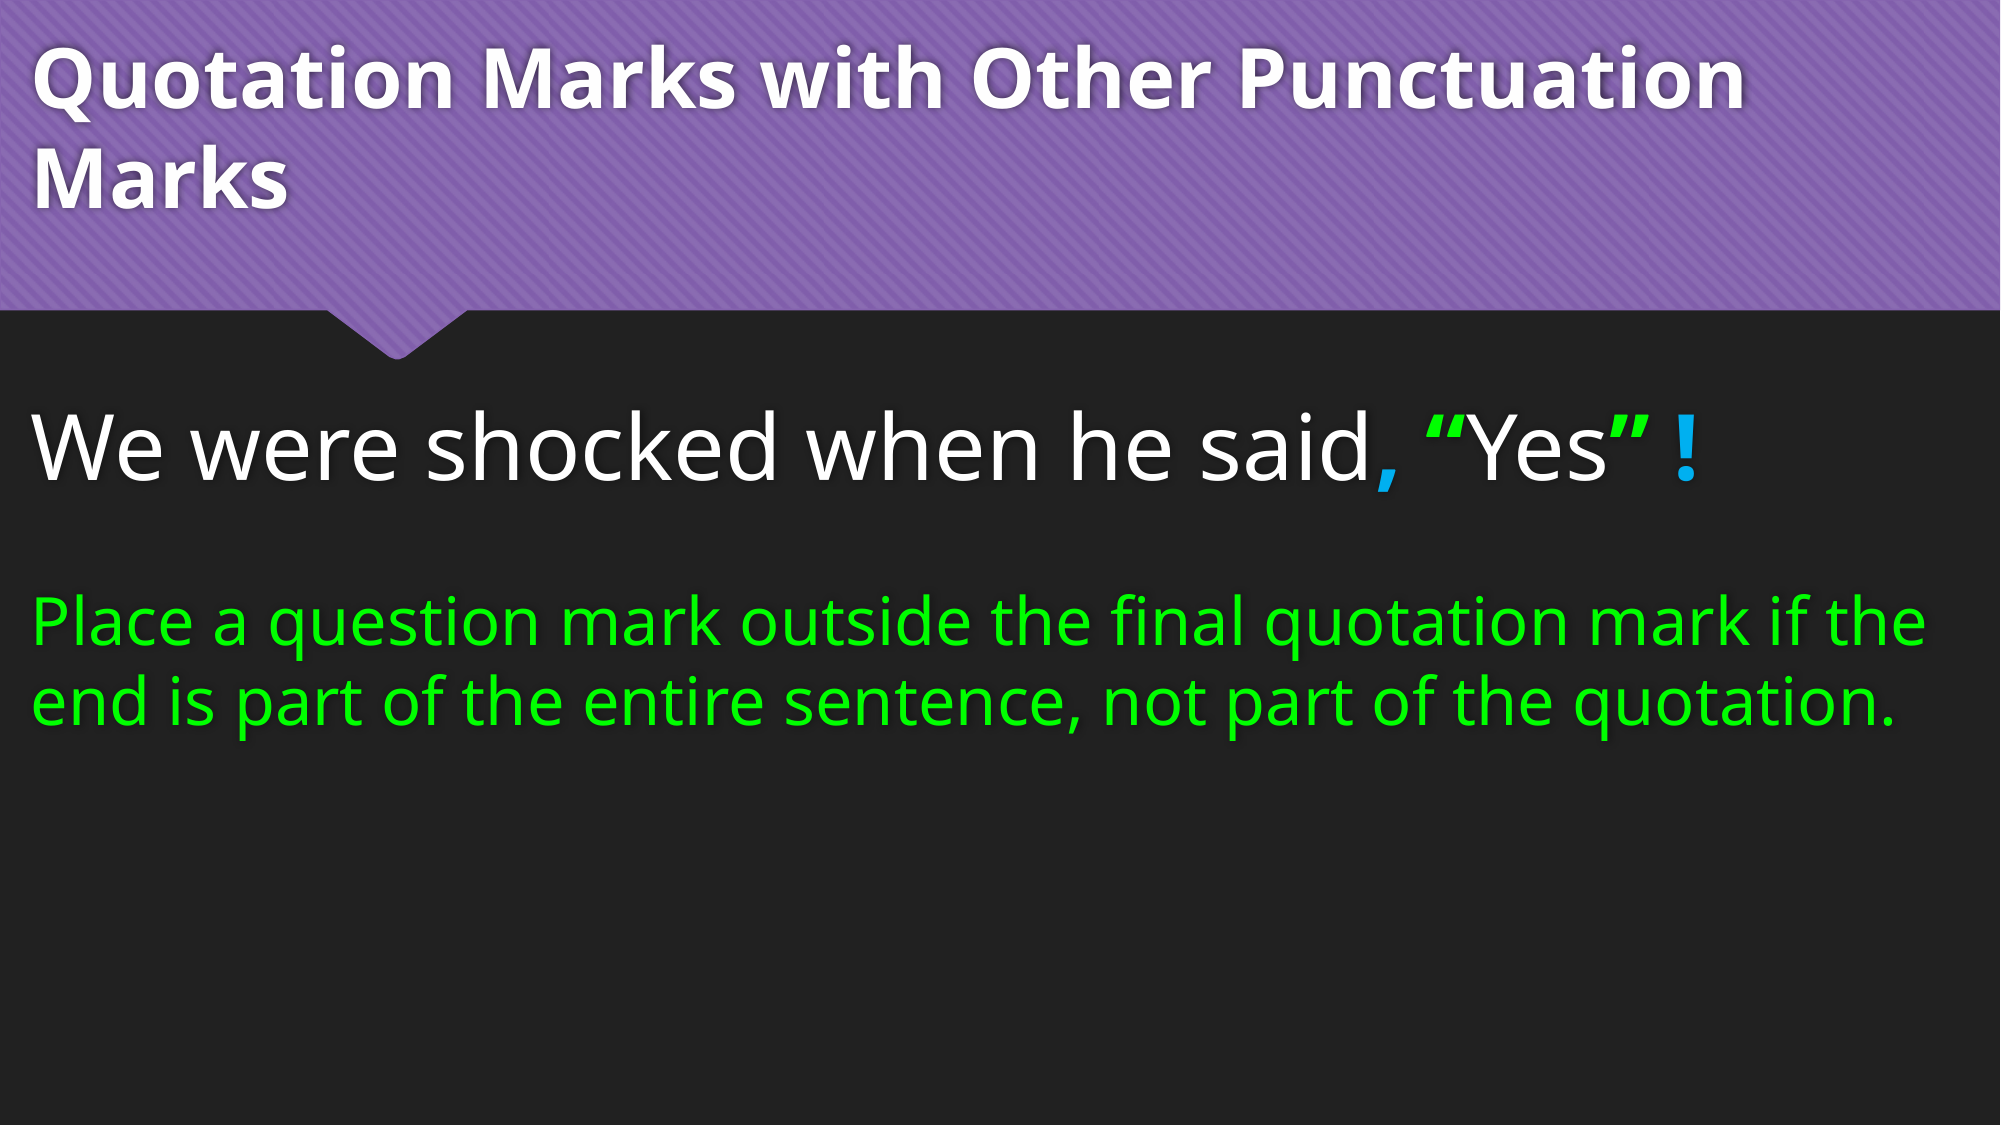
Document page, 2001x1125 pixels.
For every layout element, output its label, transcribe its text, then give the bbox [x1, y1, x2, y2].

list We were shocked when he said, “Yes” ! Place a question mark outside the final quotation mark if the end is part of the entire sentence, not part of the quotation. [15, 364, 1982, 975]
title Quotation Marks with Other Punctuation Marks [15, 73, 1982, 233]
